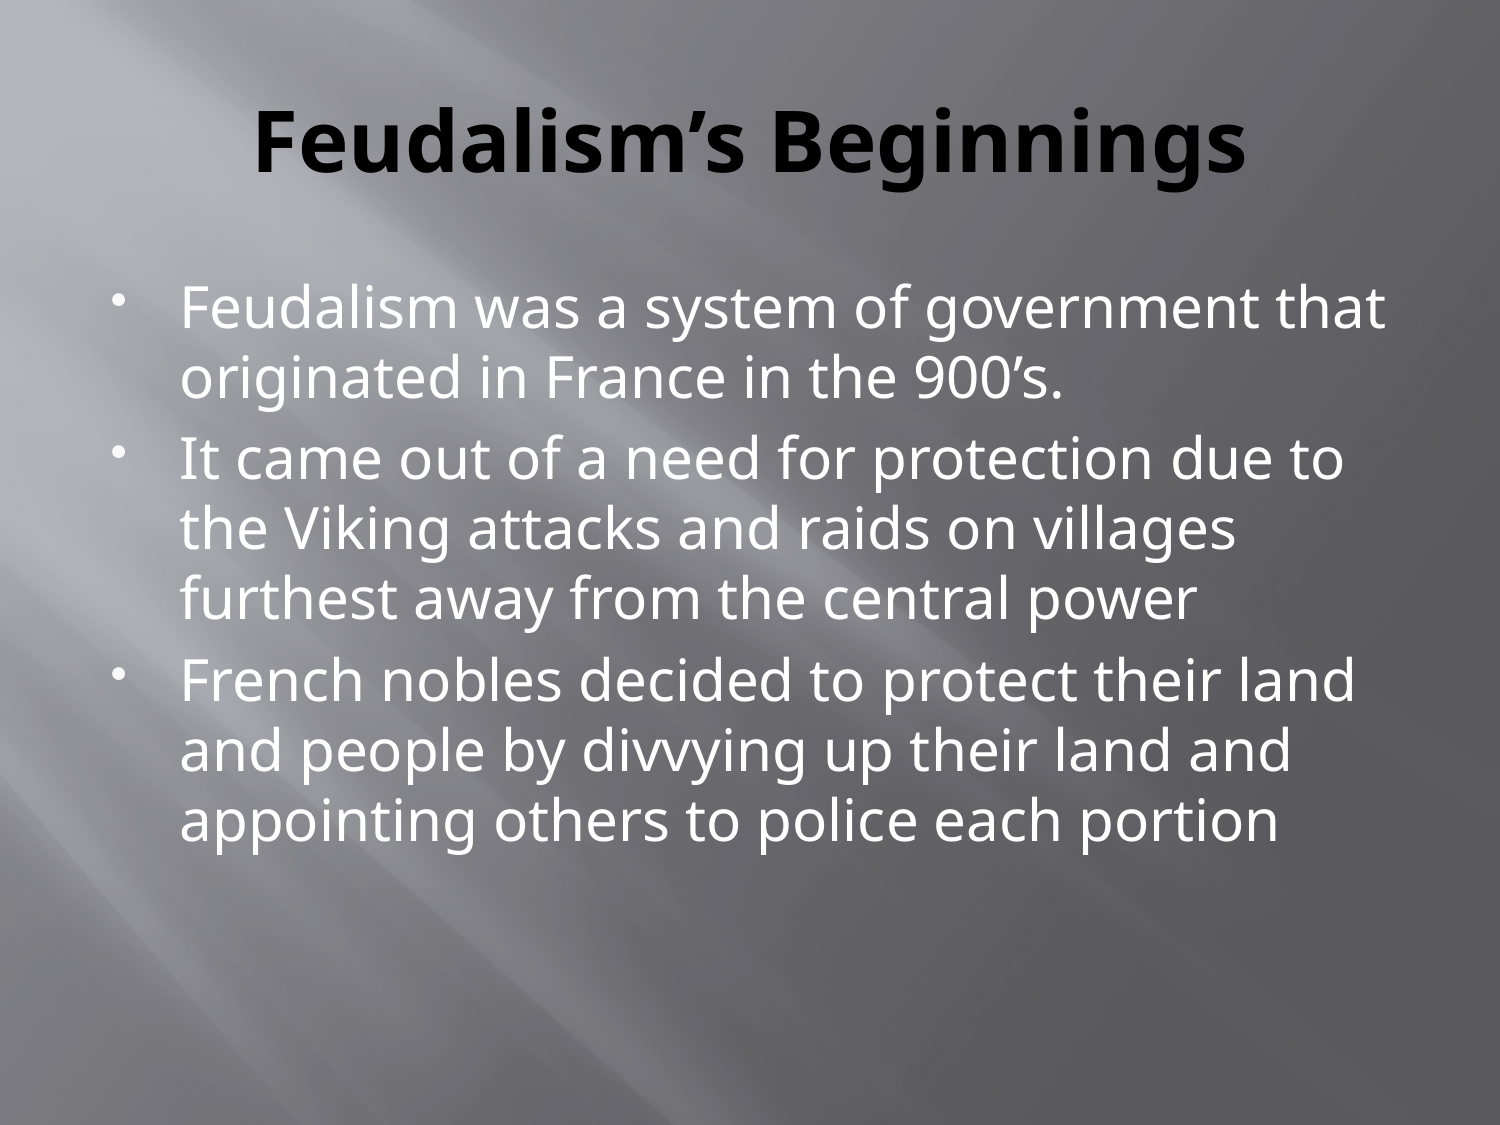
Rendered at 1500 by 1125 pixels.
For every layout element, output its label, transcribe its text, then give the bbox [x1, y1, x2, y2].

list Feudalism was a system of government that originated in France in the 900’s. It came out of a need for protection due to the Viking attacks and raids on villages furthest away from the central power French nobles decided to protect their land and people by divvying up their land and appointing others to police each portion [75, 262, 1425, 1035]
title Feudalism’s Beginnings [75, 45, 1425, 233]
